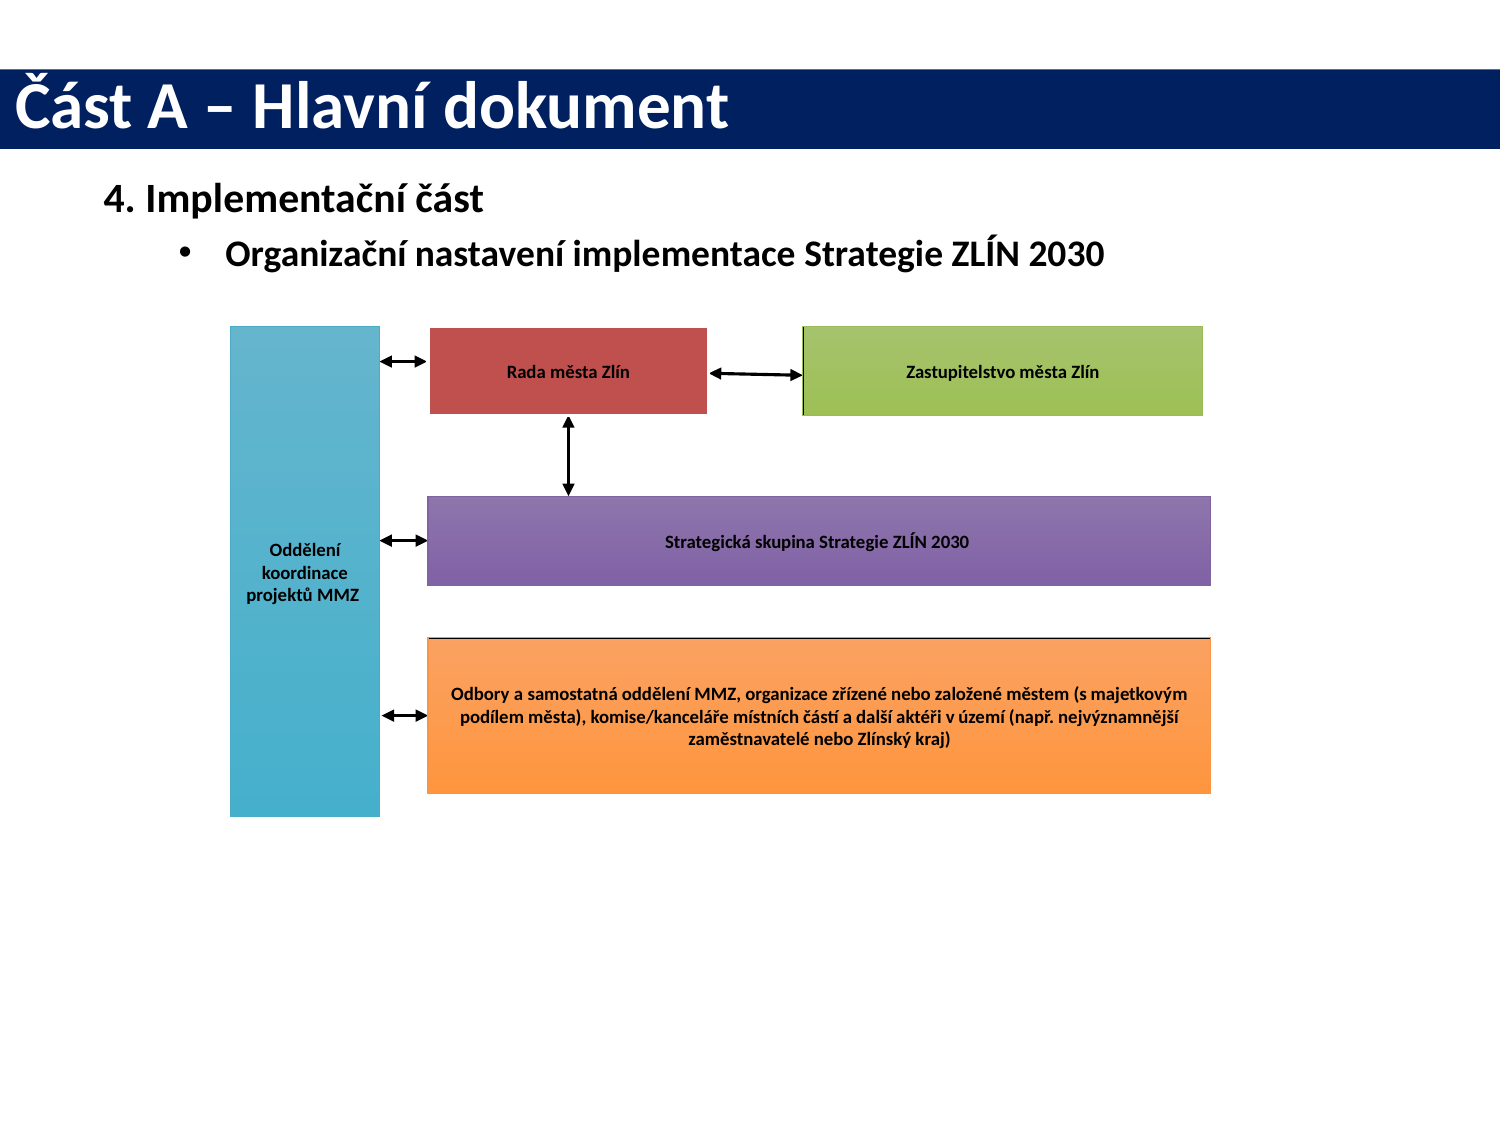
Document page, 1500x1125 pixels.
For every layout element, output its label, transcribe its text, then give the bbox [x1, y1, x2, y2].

title Část A – Hlavní dokument [0, 69, 1500, 149]
text_box 4. Implementační část Organizační nastavení implementace Strategie ZLÍN 2030 [88, 163, 1471, 1125]
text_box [229, 325, 1211, 817]
